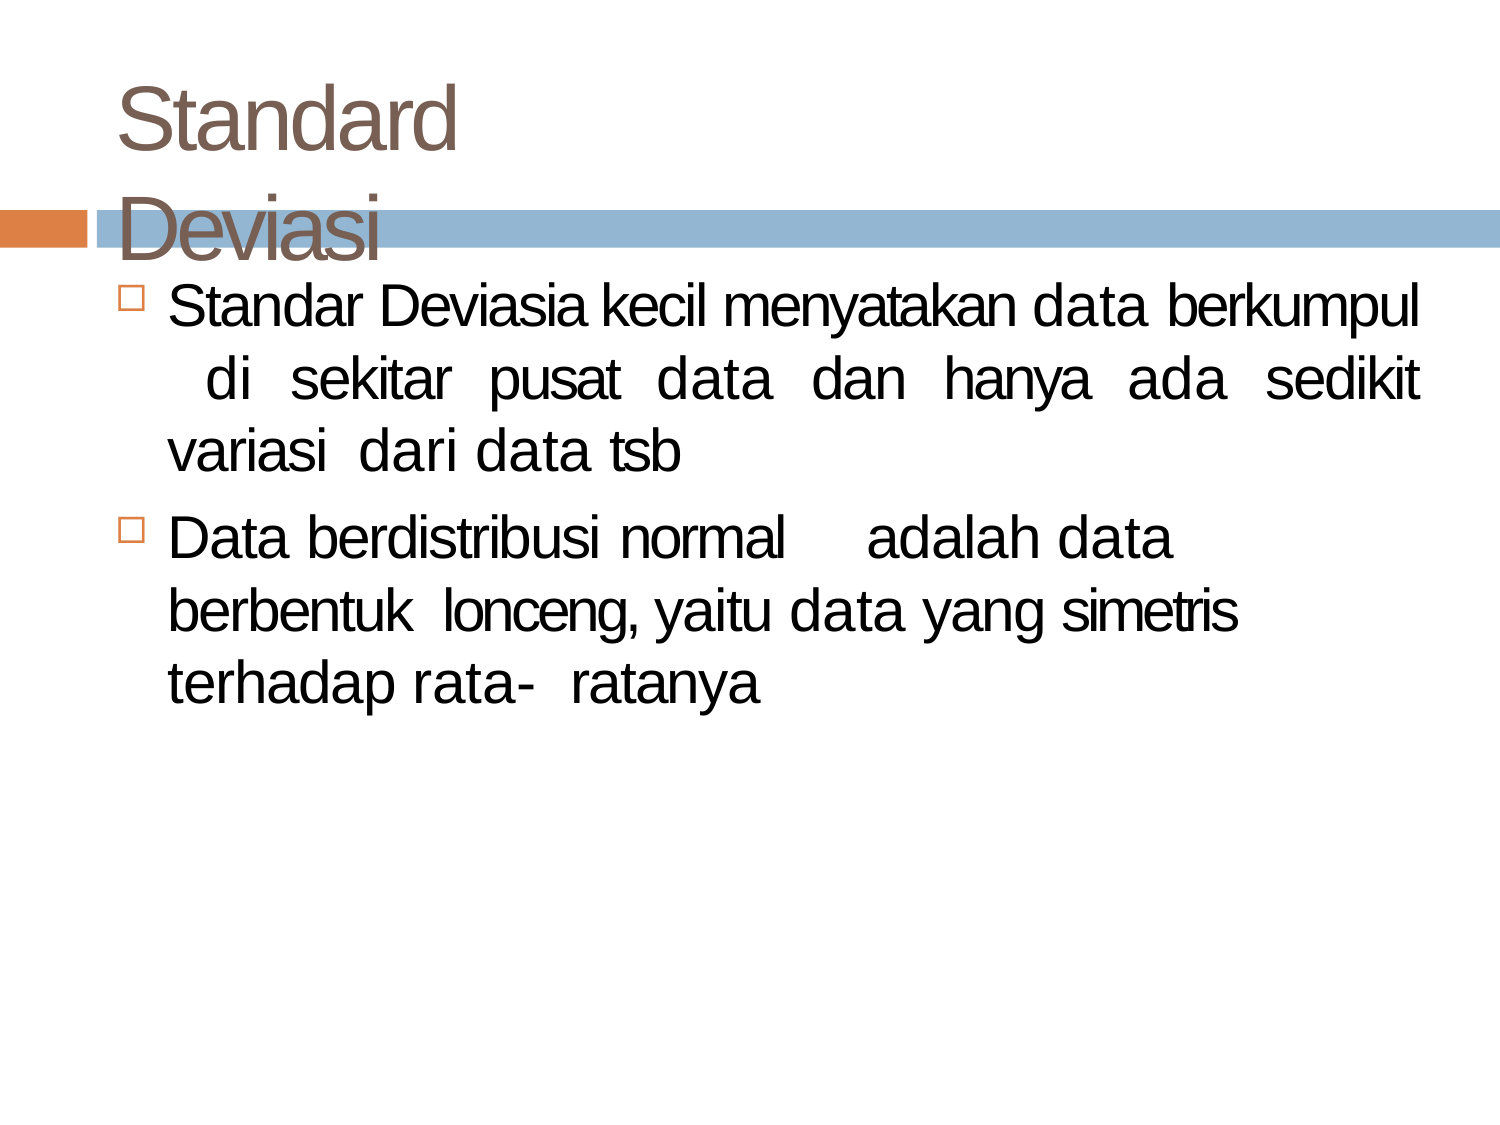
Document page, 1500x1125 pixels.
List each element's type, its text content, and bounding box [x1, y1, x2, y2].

title Standard Deviasi [113, 56, 749, 264]
text_box Standar Deviasia kecil menyatakan data berkumpul di sekitar pusat data dan hanya ada sedikit variasi dari data tsb Data berdistribusi normal adalah data berbentuk lonceng, yaitu data yang simetris terhadap rata- ratanya [113, 264, 1420, 716]
